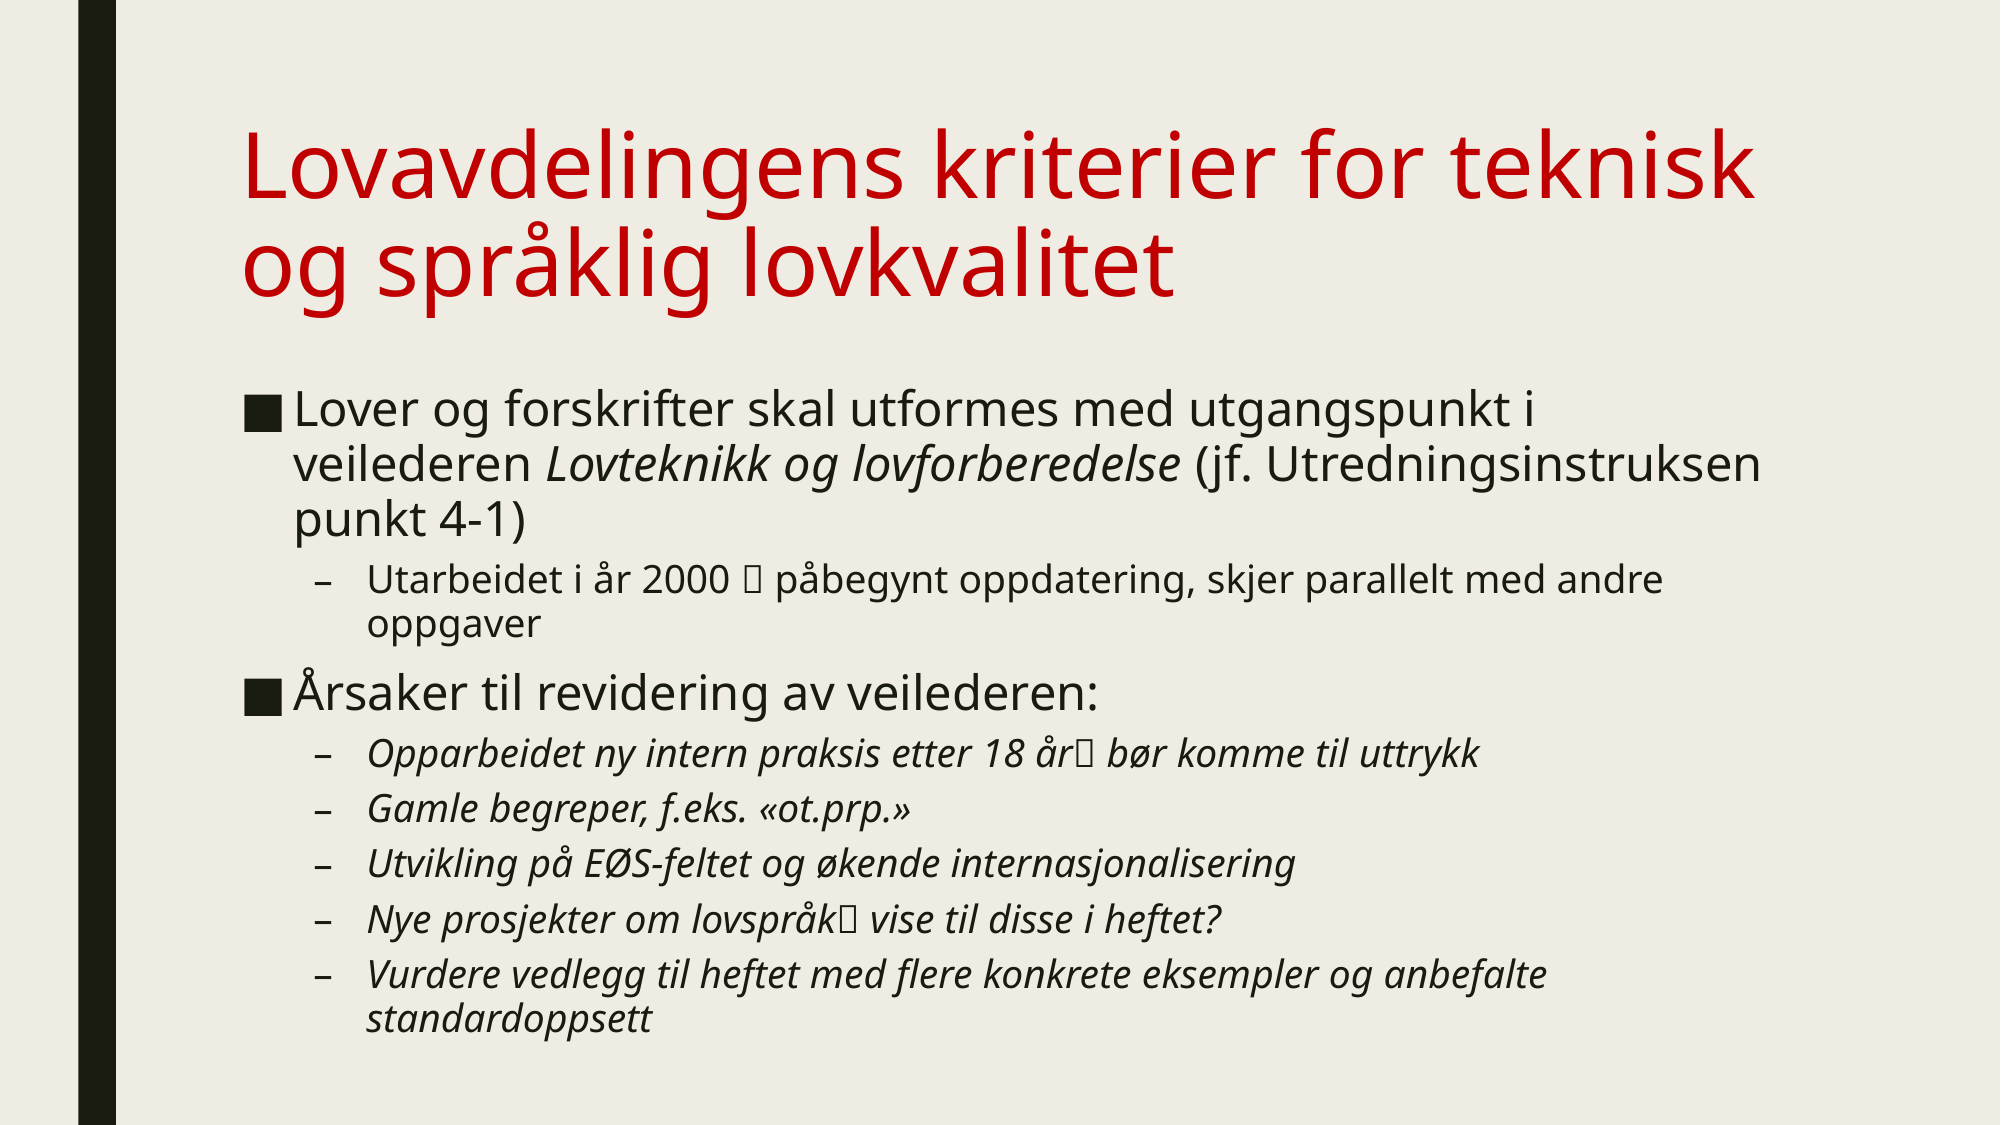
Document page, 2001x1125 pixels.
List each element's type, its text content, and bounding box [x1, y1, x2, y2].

list Lover og forskrifter skal utformes med utgangspunkt i veilederen Lovteknikk og lovforberedelse (jf. Utredningsinstruksen punkt 4-1) Utarbeidet i år 2000  påbegynt oppdatering, skjer parallelt med andre oppgaver Årsaker til revidering av veilederen: Opparbeidet ny intern praksis etter 18 år bør komme til uttrykk Gamle begreper, f.eks. «ot.prp.» Utvikling på EØS-feltet og økende internasjonalisering Nye prosjekter om lovspråk vise til disse i heftet? Vurdere vedlegg til heftet med flere konkrete eksempler og anbefalte standardoppsett [225, 375, 1800, 1050]
title Lovavdelingens kriterier for teknisk og språklig lovkvalitet [225, 112, 1800, 357]
